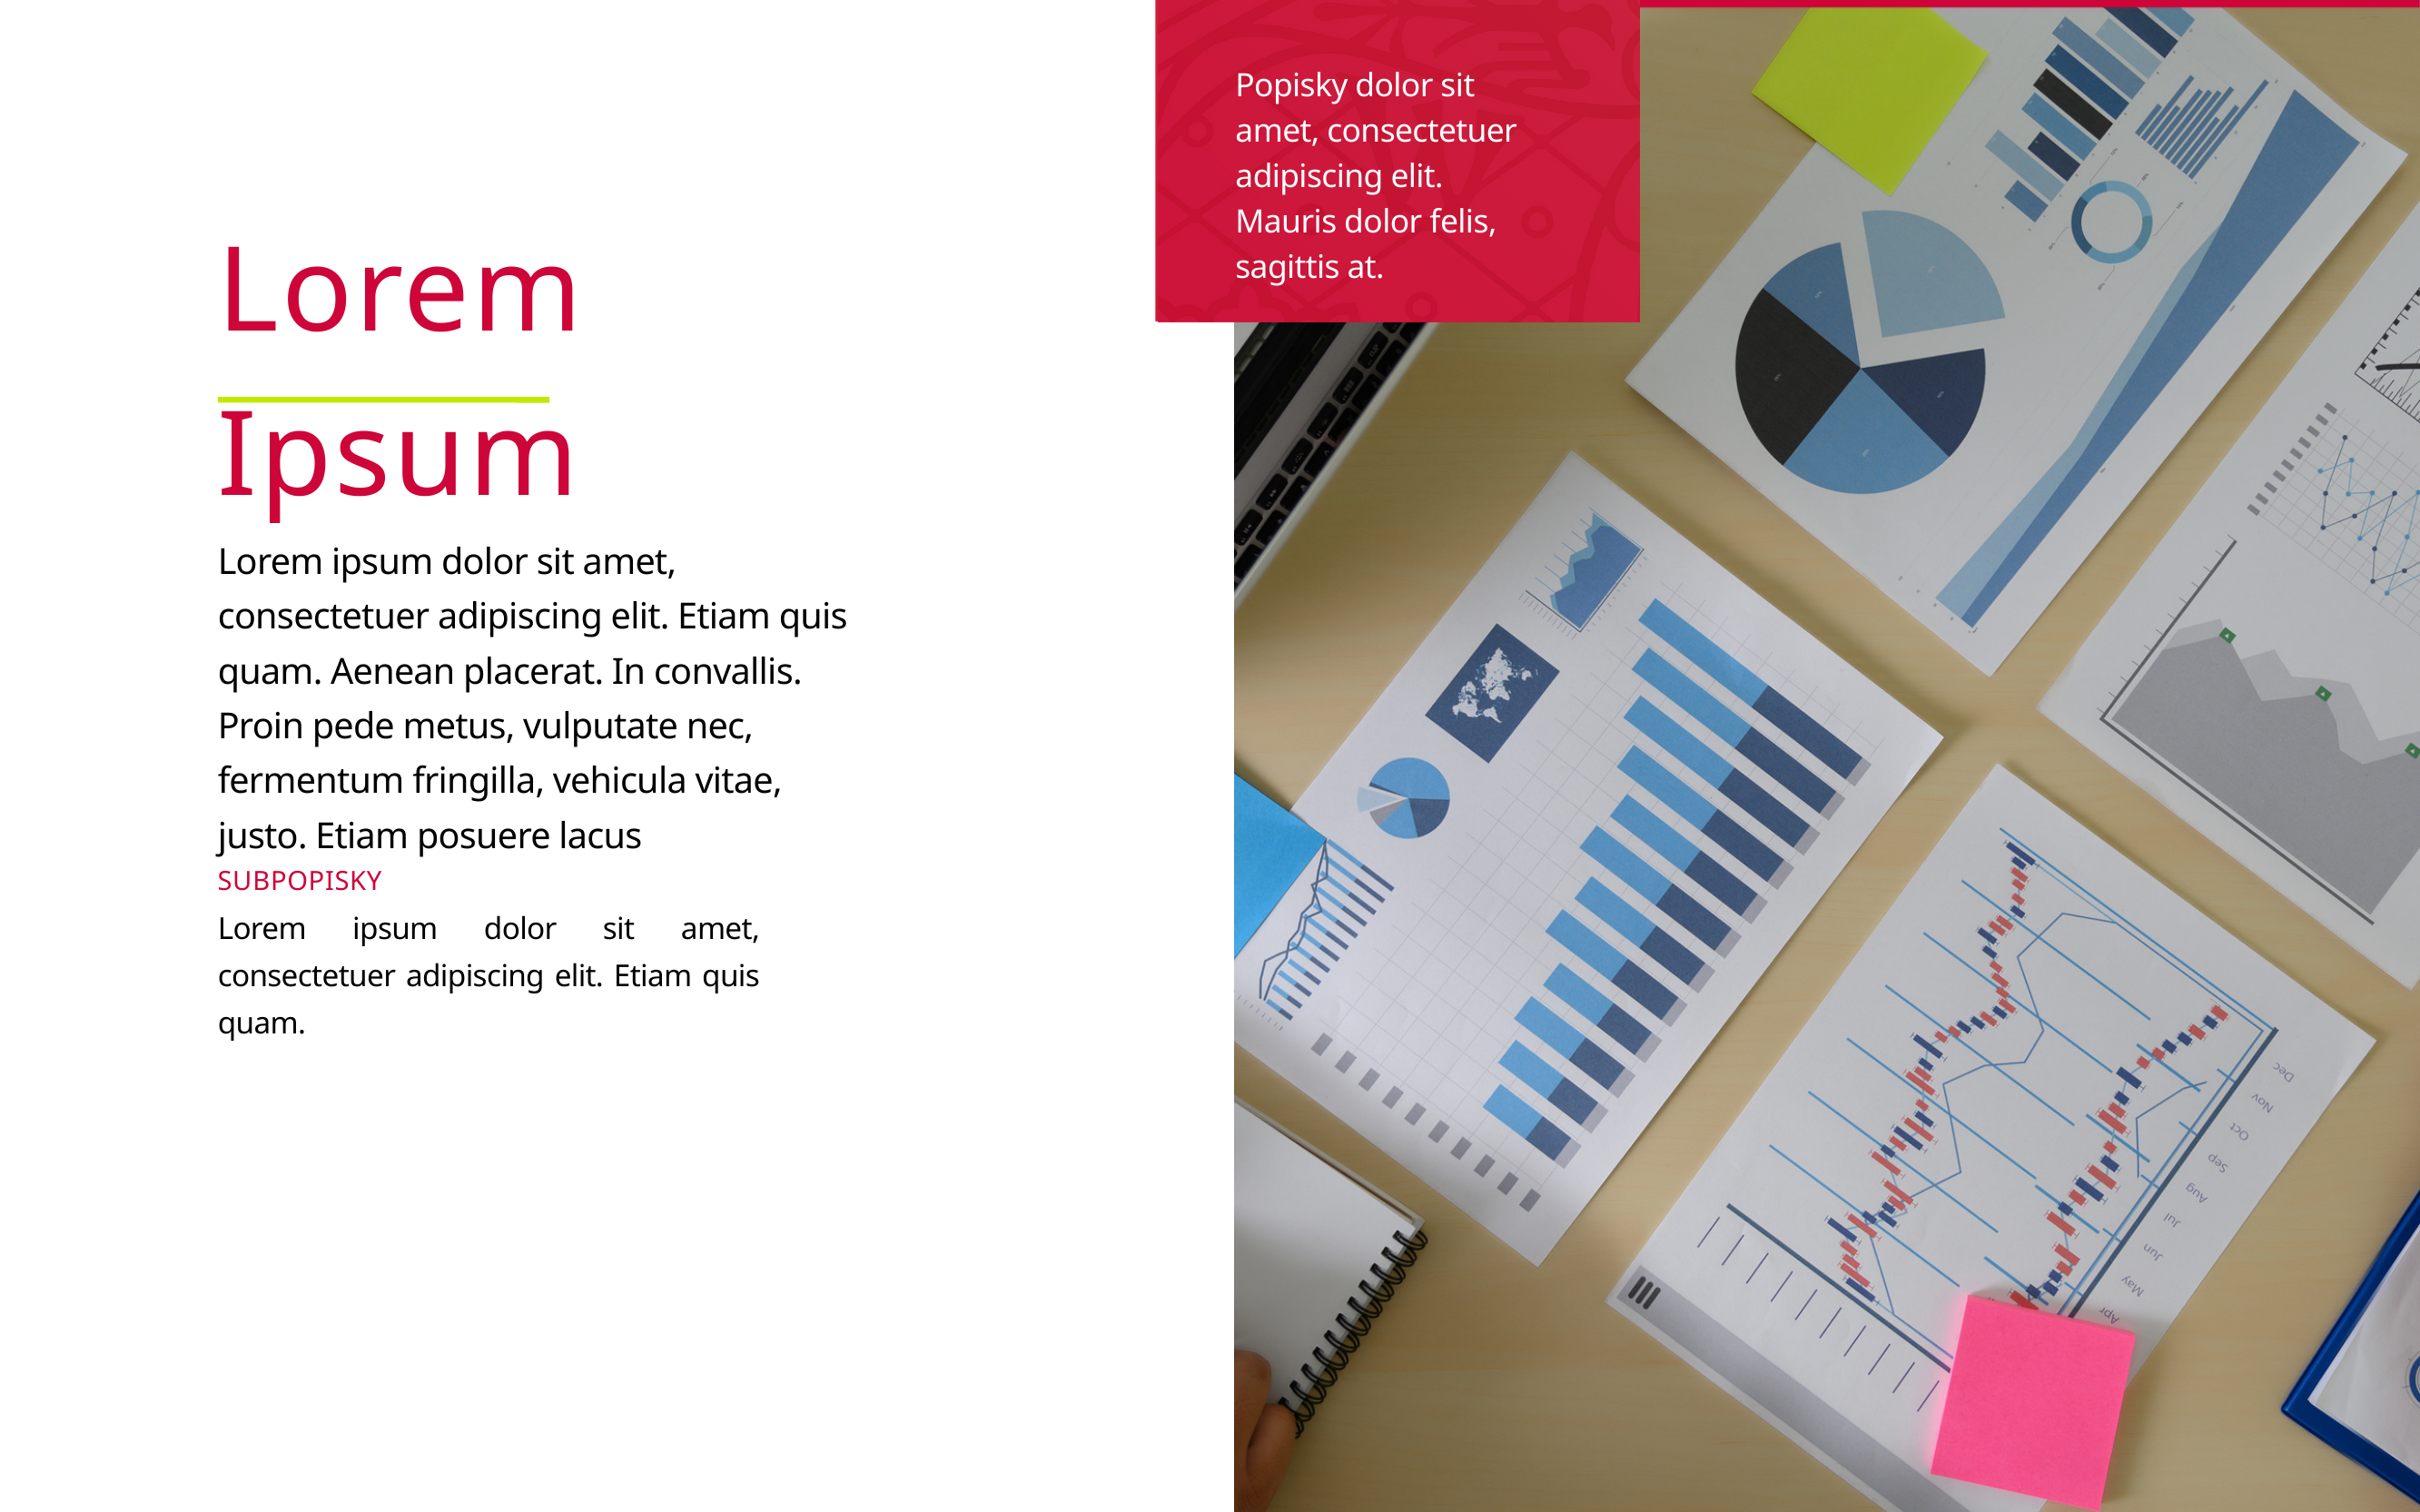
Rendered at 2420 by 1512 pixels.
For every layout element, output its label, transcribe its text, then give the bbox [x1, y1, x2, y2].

text_box Lorem ipsum dolor sit amet, consectetuer adipiscing elit. Etiam quis quam. Aenean placerat. In convallis. Proin pede metus, vulputate nec, fermentum fringilla, vehicula vitae, justo. Etiam posuere lacus [217, 526, 861, 856]
picture [1146, 0, 2420, 341]
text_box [1233, 349, 2420, 1512]
text_box Lorem Ipsum [217, 190, 911, 519]
text_box Lorem ipsum dolor sit amet, consectetuer adipiscing elit. Etiam quis quam. [217, 898, 761, 1041]
text_box SUBPOPISKY [217, 858, 384, 896]
